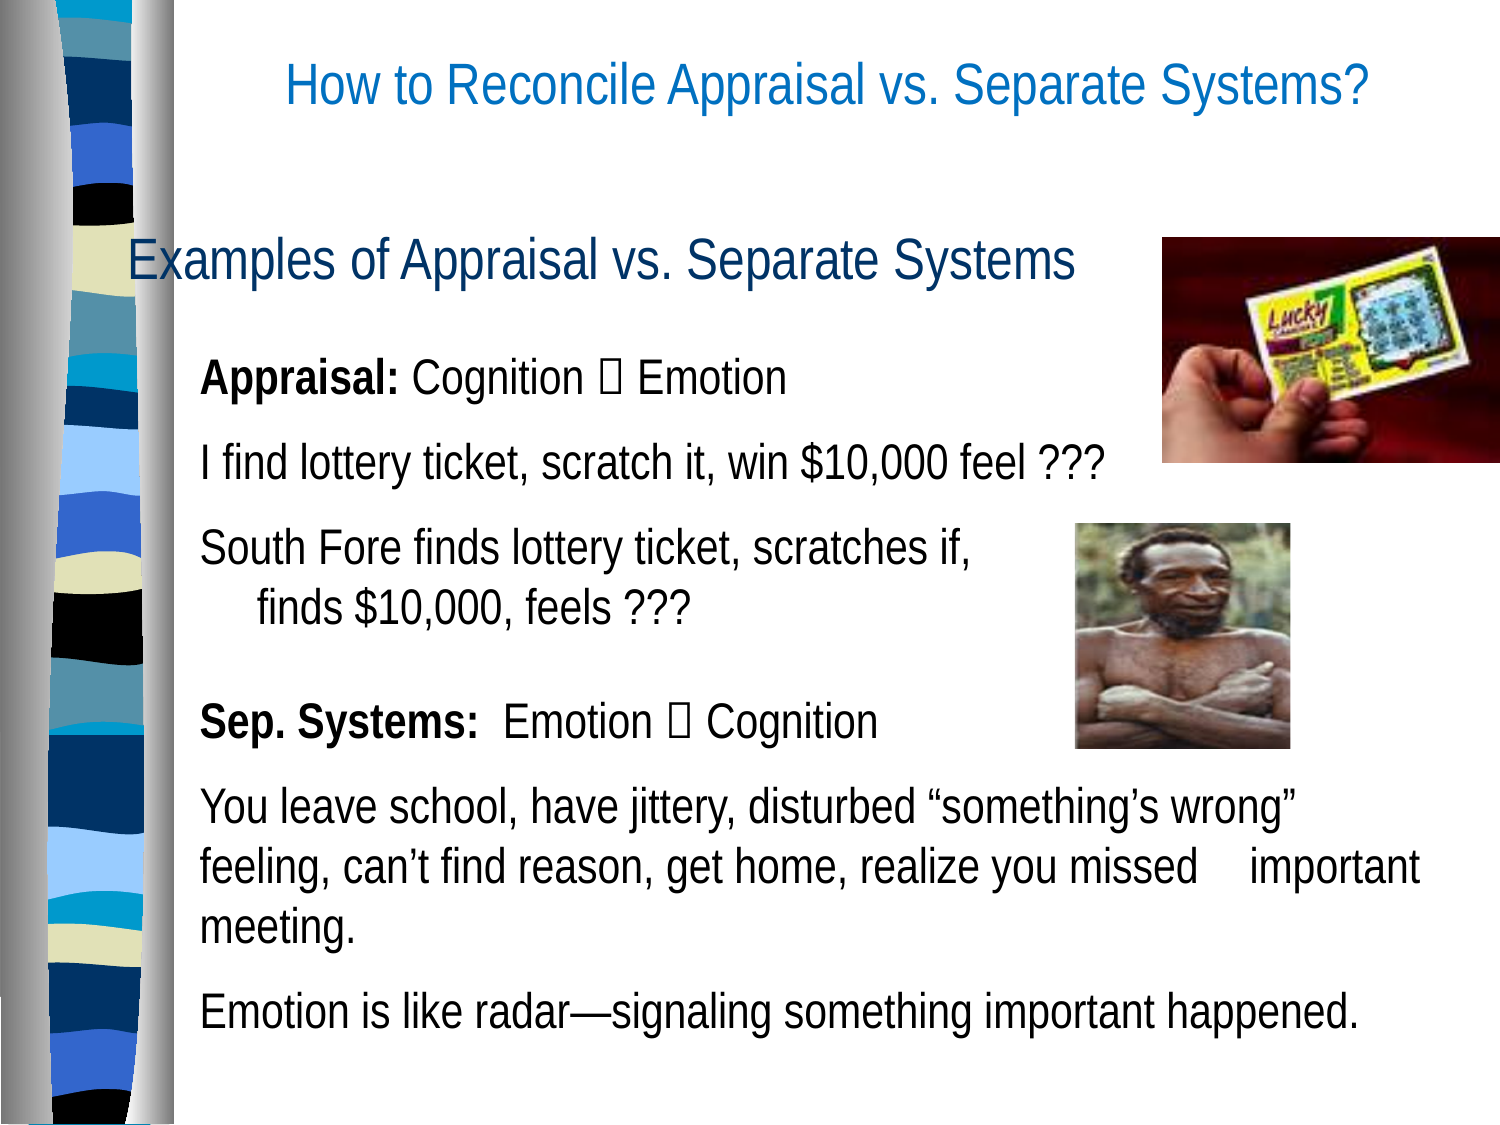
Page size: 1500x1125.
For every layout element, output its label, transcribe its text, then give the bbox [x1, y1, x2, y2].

picture [1074, 522, 1291, 749]
title Examples of Appraisal vs. Separate Systems [112, 162, 1388, 350]
text_box How to Reconcile Appraisal vs. Separate Systems? [190, 39, 1466, 124]
text_box Appraisal: Cognition  Emotion I find lottery ticket, scratch it, win $10,000 feel ??? South Fore finds lottery ticket, scratches if, finds $10,000, feels ??? Sep. Systems: Emotion  Cognition You leave school, have jittery, disturbed “something’s wrong” feeling, can’t find reason, get home, realize you missed important meeting. Emotion is like radar—signaling something important happened. [184, 337, 1468, 1046]
picture [1162, 237, 1500, 463]
